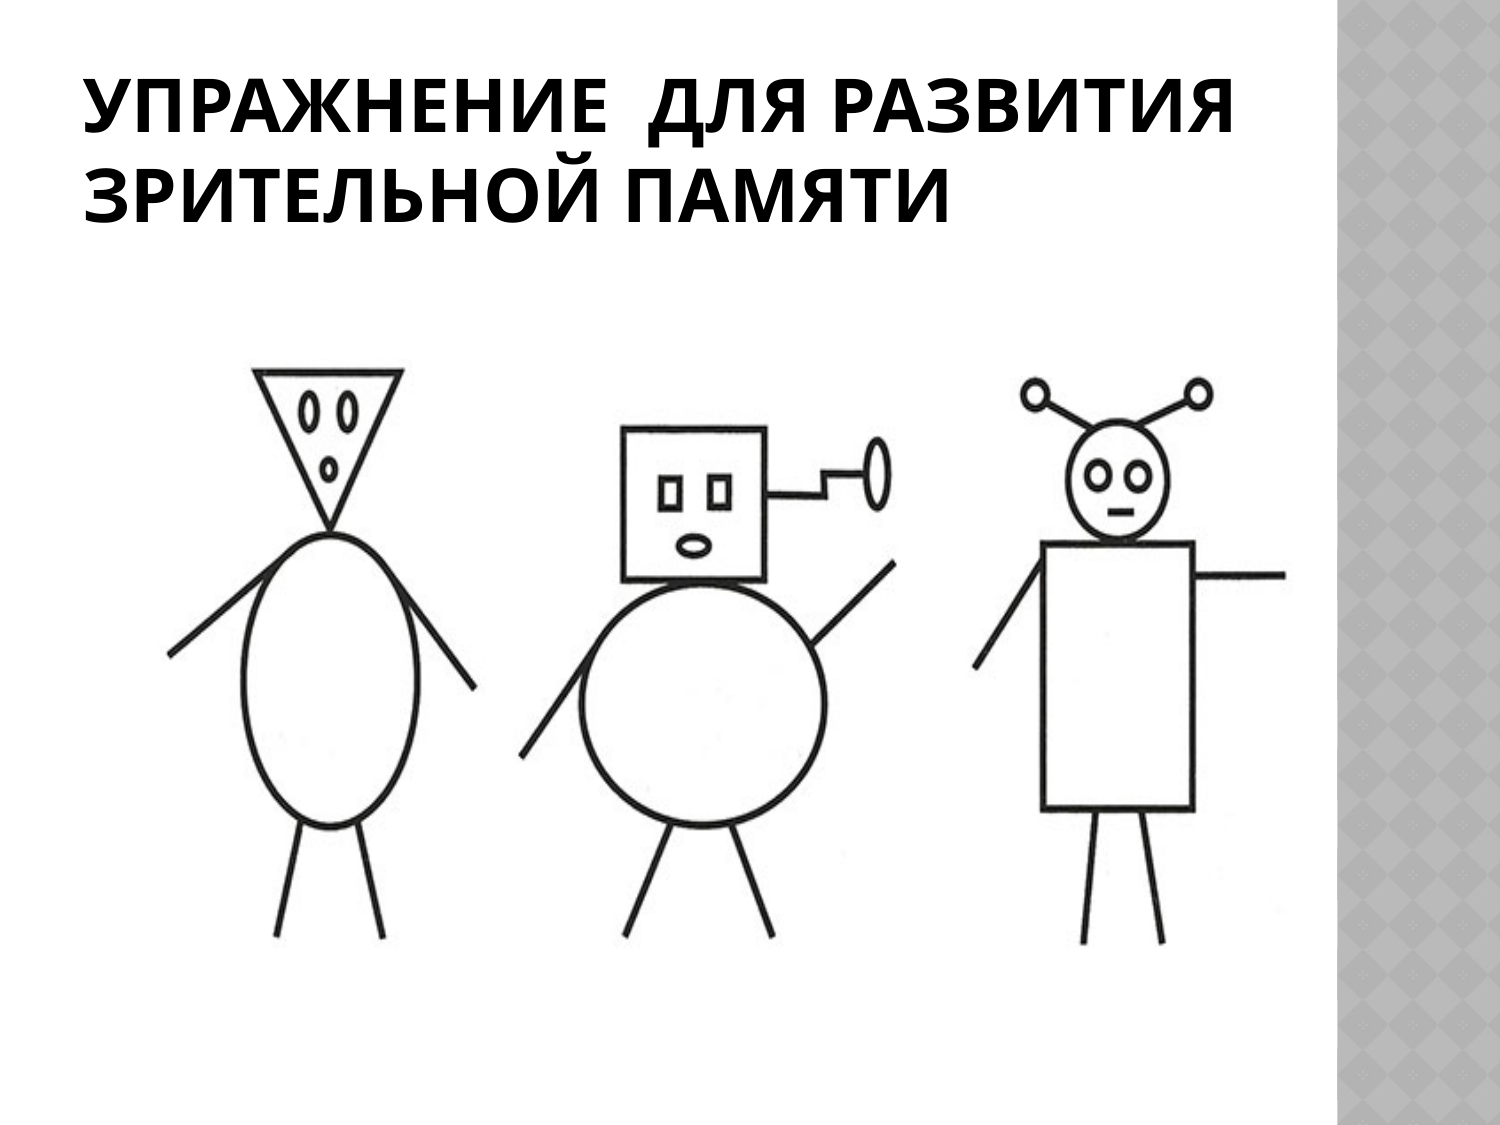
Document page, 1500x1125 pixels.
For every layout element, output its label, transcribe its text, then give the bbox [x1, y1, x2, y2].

title Упражнение для развития зрительной памяти [75, 52, 1263, 327]
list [158, 325, 1294, 965]
